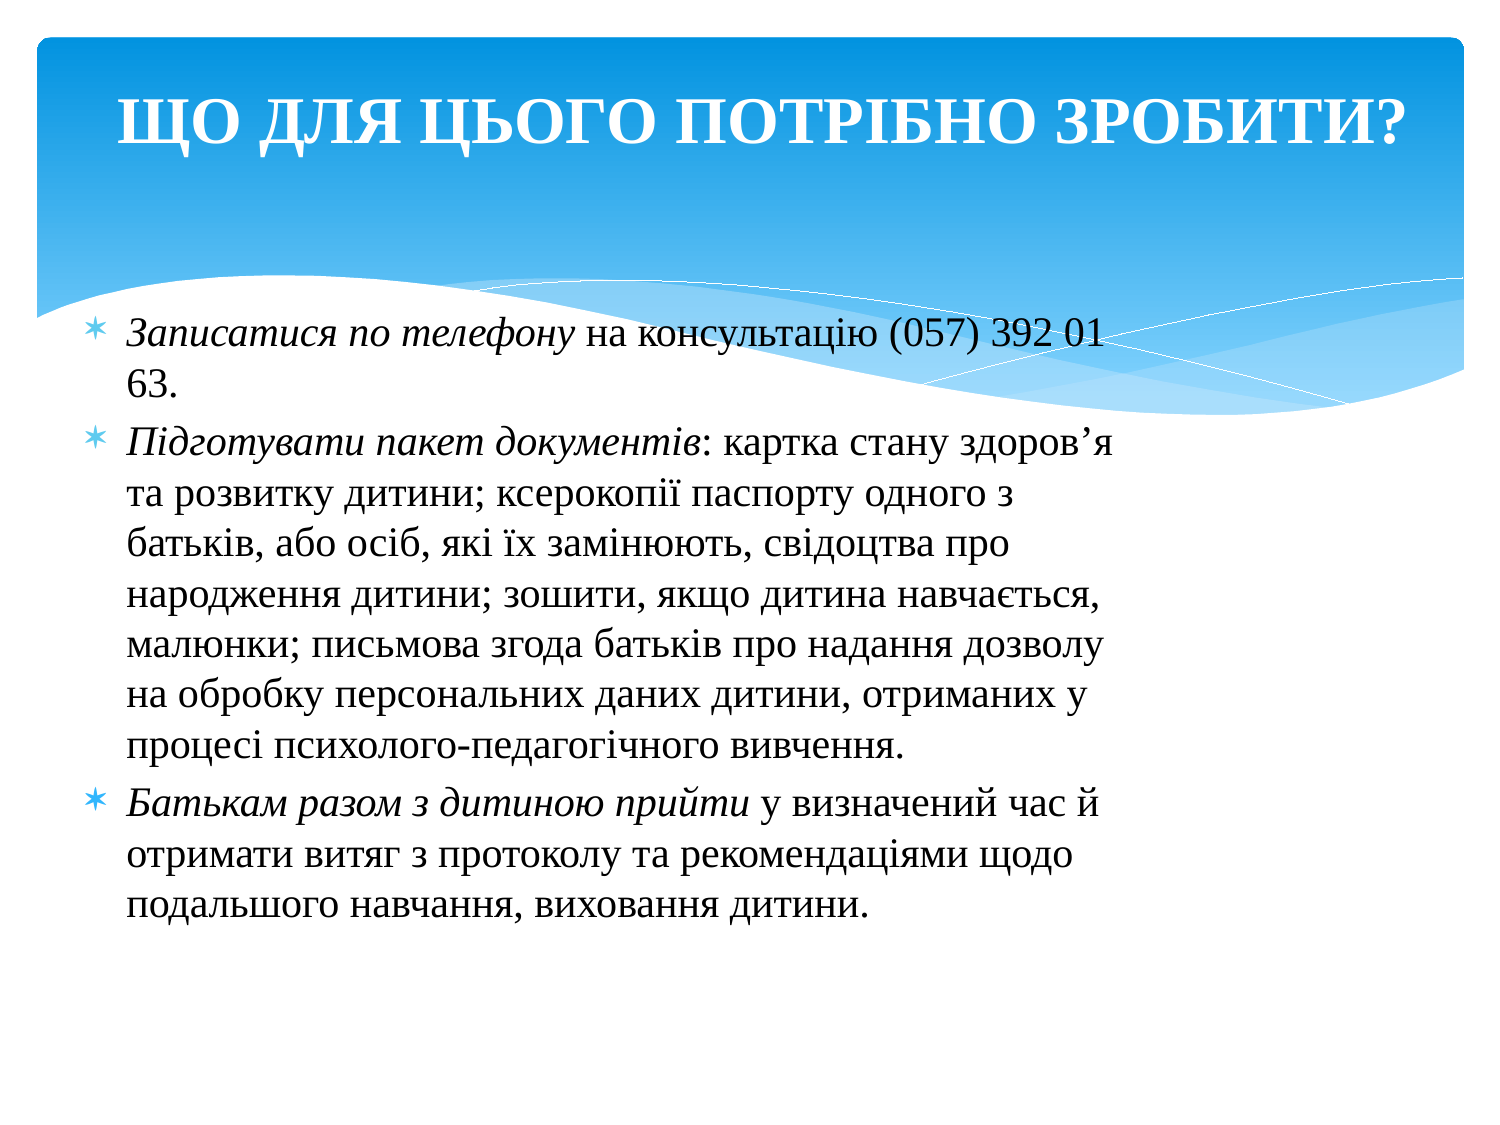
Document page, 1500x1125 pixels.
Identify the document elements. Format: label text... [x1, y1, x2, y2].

title ЩО ДЛЯ ЦЬОГО ПОТРІБНО ЗРОБИТИ? [88, 54, 1439, 261]
list Записатися по телефону на консультацію (057) 392 01 63. Підготувати пакет документів: картка стану здоров’я та розвитку дитини; ксерокопії паспорту одного з батьків, або осіб, які їх замінюють, свідоцтва про народження дитини; зошити, якщо дитина навчається, малюнки; письмова згода батьків про надання дозволу на обробку персональних даних дитини, отриманих у процесі психолого-педагогічного вивчення. Батькам разом з дитиною прийти у визначений час й отримати витяг з протоколу та рекомендаціями щодо подальшого навчання, виховання дитини. [70, 238, 1129, 992]
